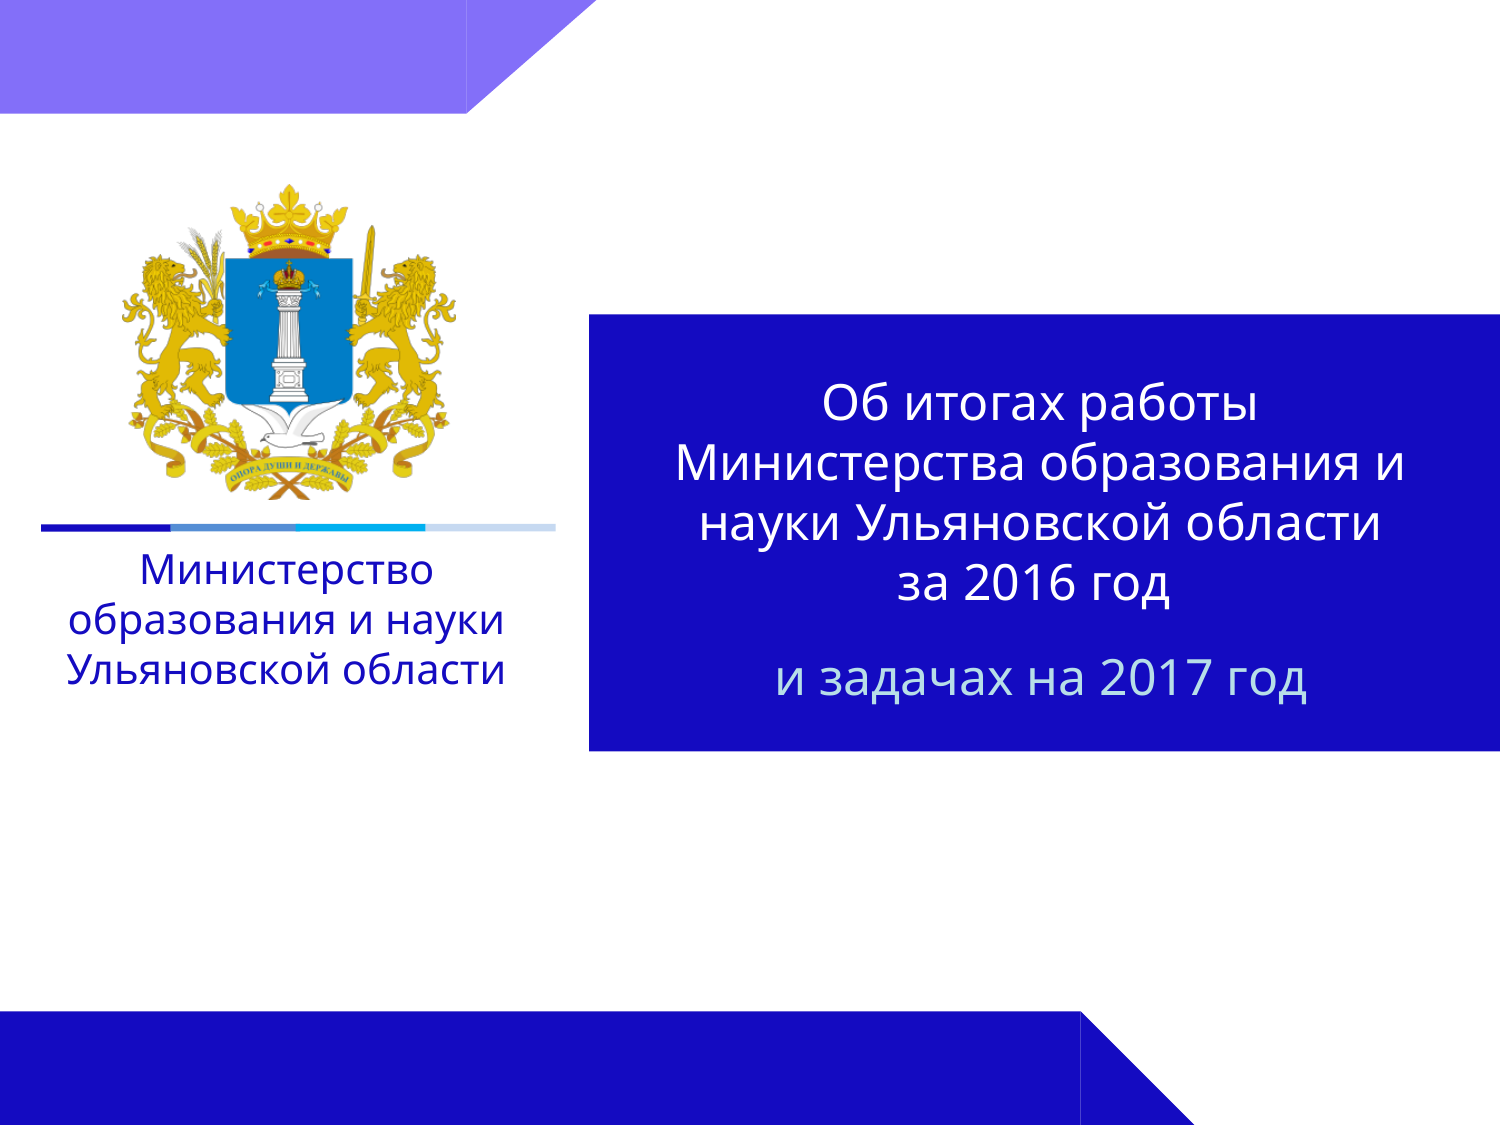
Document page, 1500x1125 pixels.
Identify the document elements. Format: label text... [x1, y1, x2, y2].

text_box [424, 522, 558, 533]
text_box [0, 1009, 1079, 1125]
text_box [168, 522, 294, 533]
text_box [587, 312, 1500, 754]
text_box [294, 522, 424, 533]
text_box Министерство образования и науки Ульяновской области [23, 535, 550, 701]
text_box [39, 522, 173, 534]
text_box Об итогах работы Министерства образования и науки Ульяновской области за 2016 год и задачах на 2017 год [590, 362, 1491, 713]
text_box [464, 0, 599, 116]
text_box [1078, 1009, 1197, 1125]
picture [122, 184, 457, 500]
text_box [0, 0, 465, 116]
